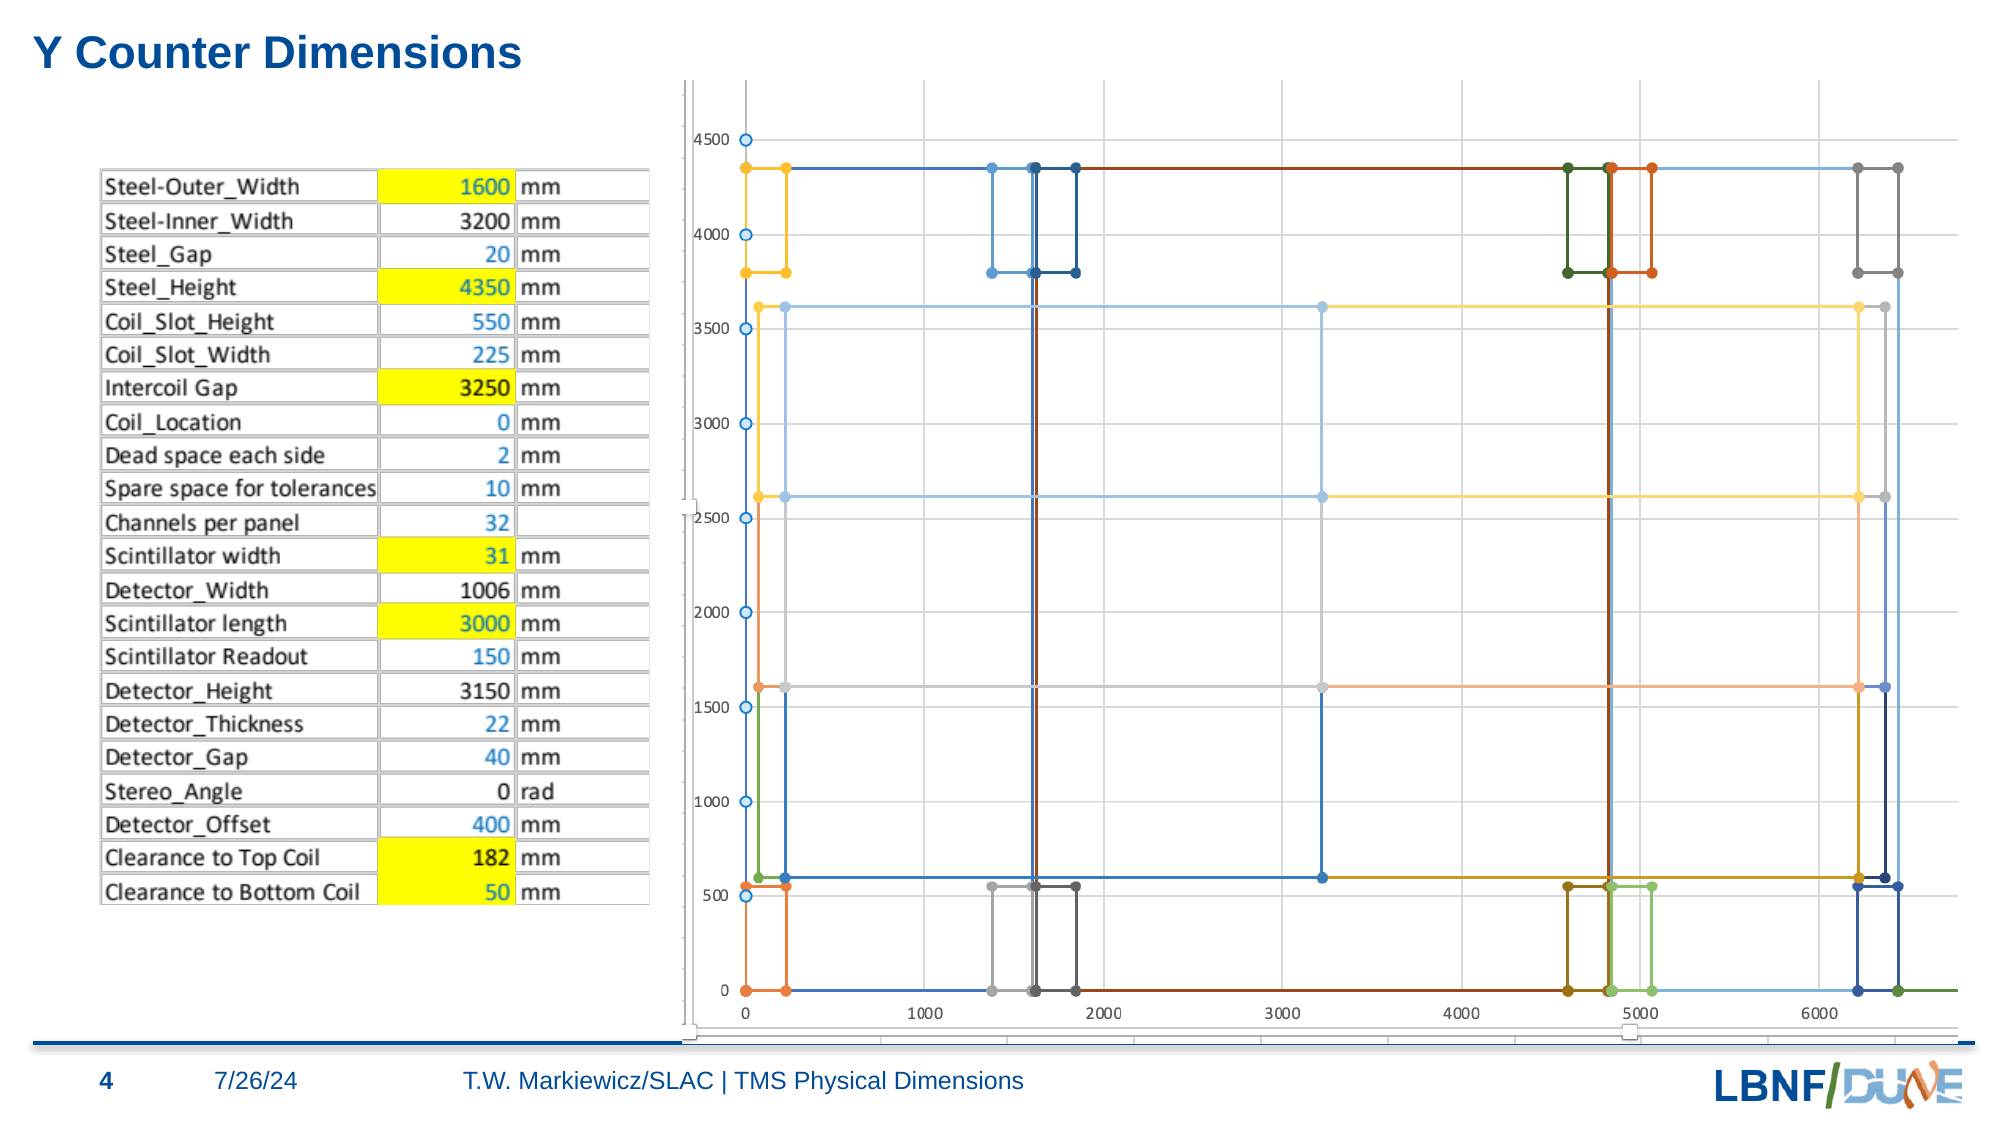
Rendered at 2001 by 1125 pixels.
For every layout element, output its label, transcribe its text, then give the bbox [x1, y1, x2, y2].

footer T.W. Markiewicz/SLAC | TMS Physical Dimensions [462, 1064, 1692, 1096]
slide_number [215, 1064, 462, 1096]
picture [99, 168, 650, 905]
slide_number 4 [99, 1064, 215, 1096]
picture [682, 80, 1958, 1045]
picture [1712, 1058, 1962, 1110]
title Y Counter Dimensions [32, 22, 742, 129]
